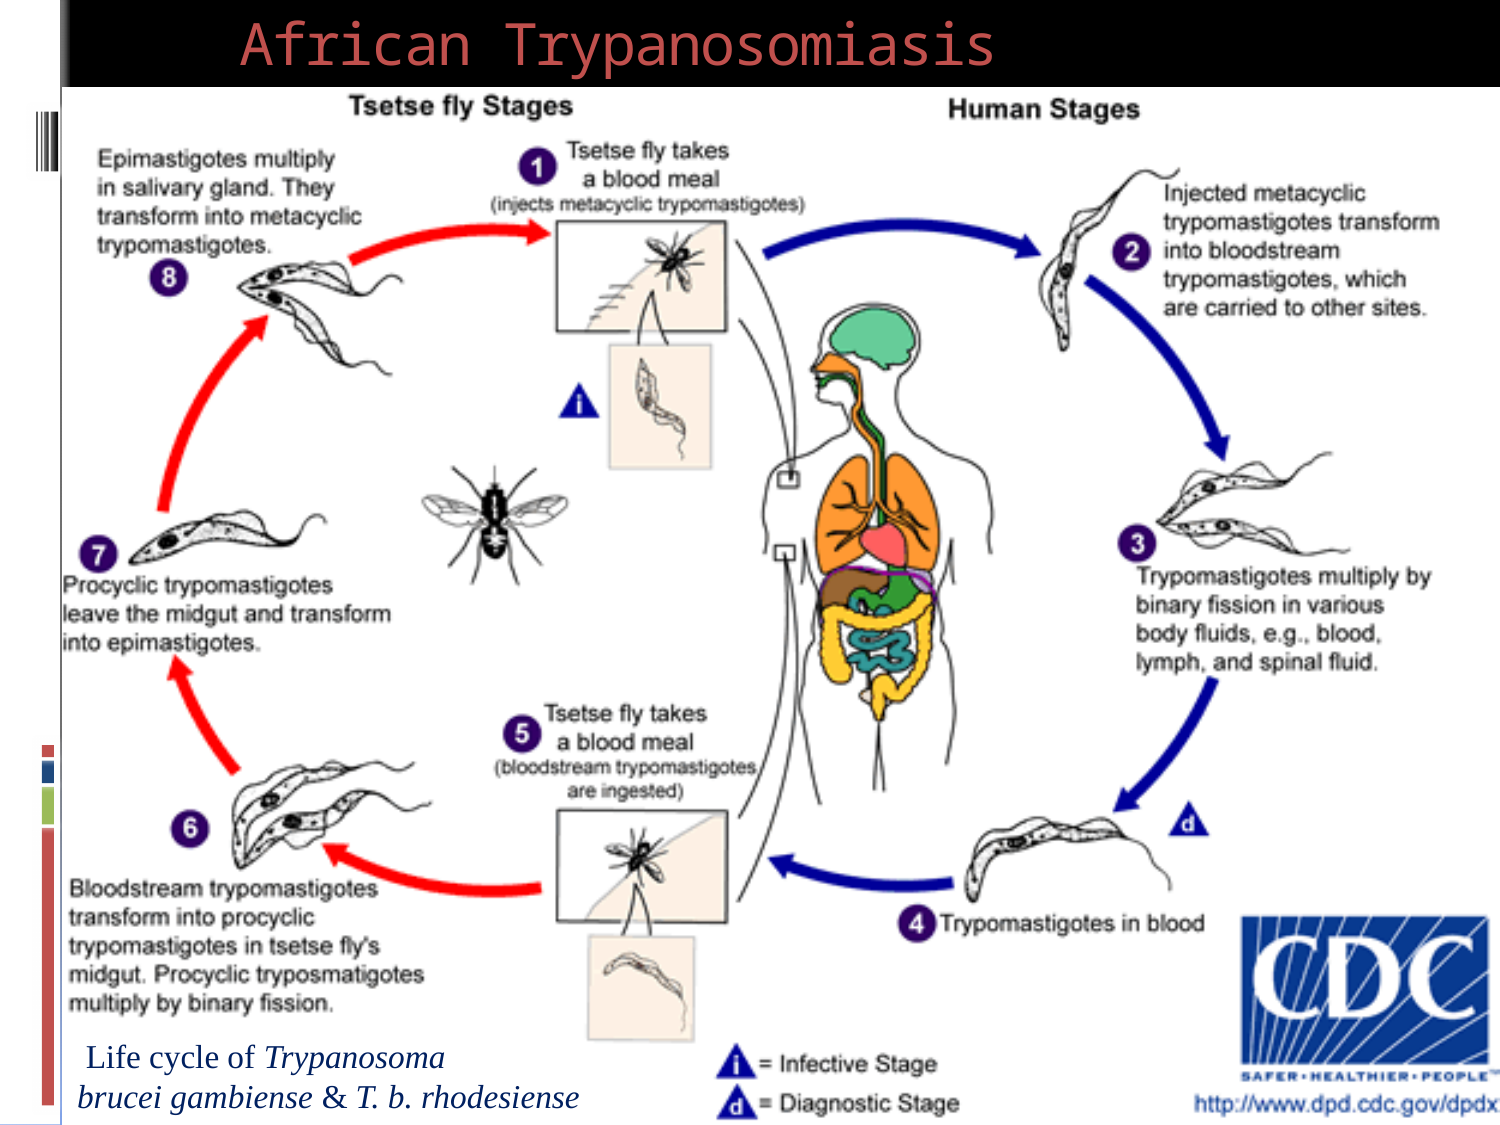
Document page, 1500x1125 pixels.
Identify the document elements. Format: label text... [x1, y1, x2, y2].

picture [61, 86, 1500, 1125]
title African Trypanosomiasis [225, 0, 1263, 63]
